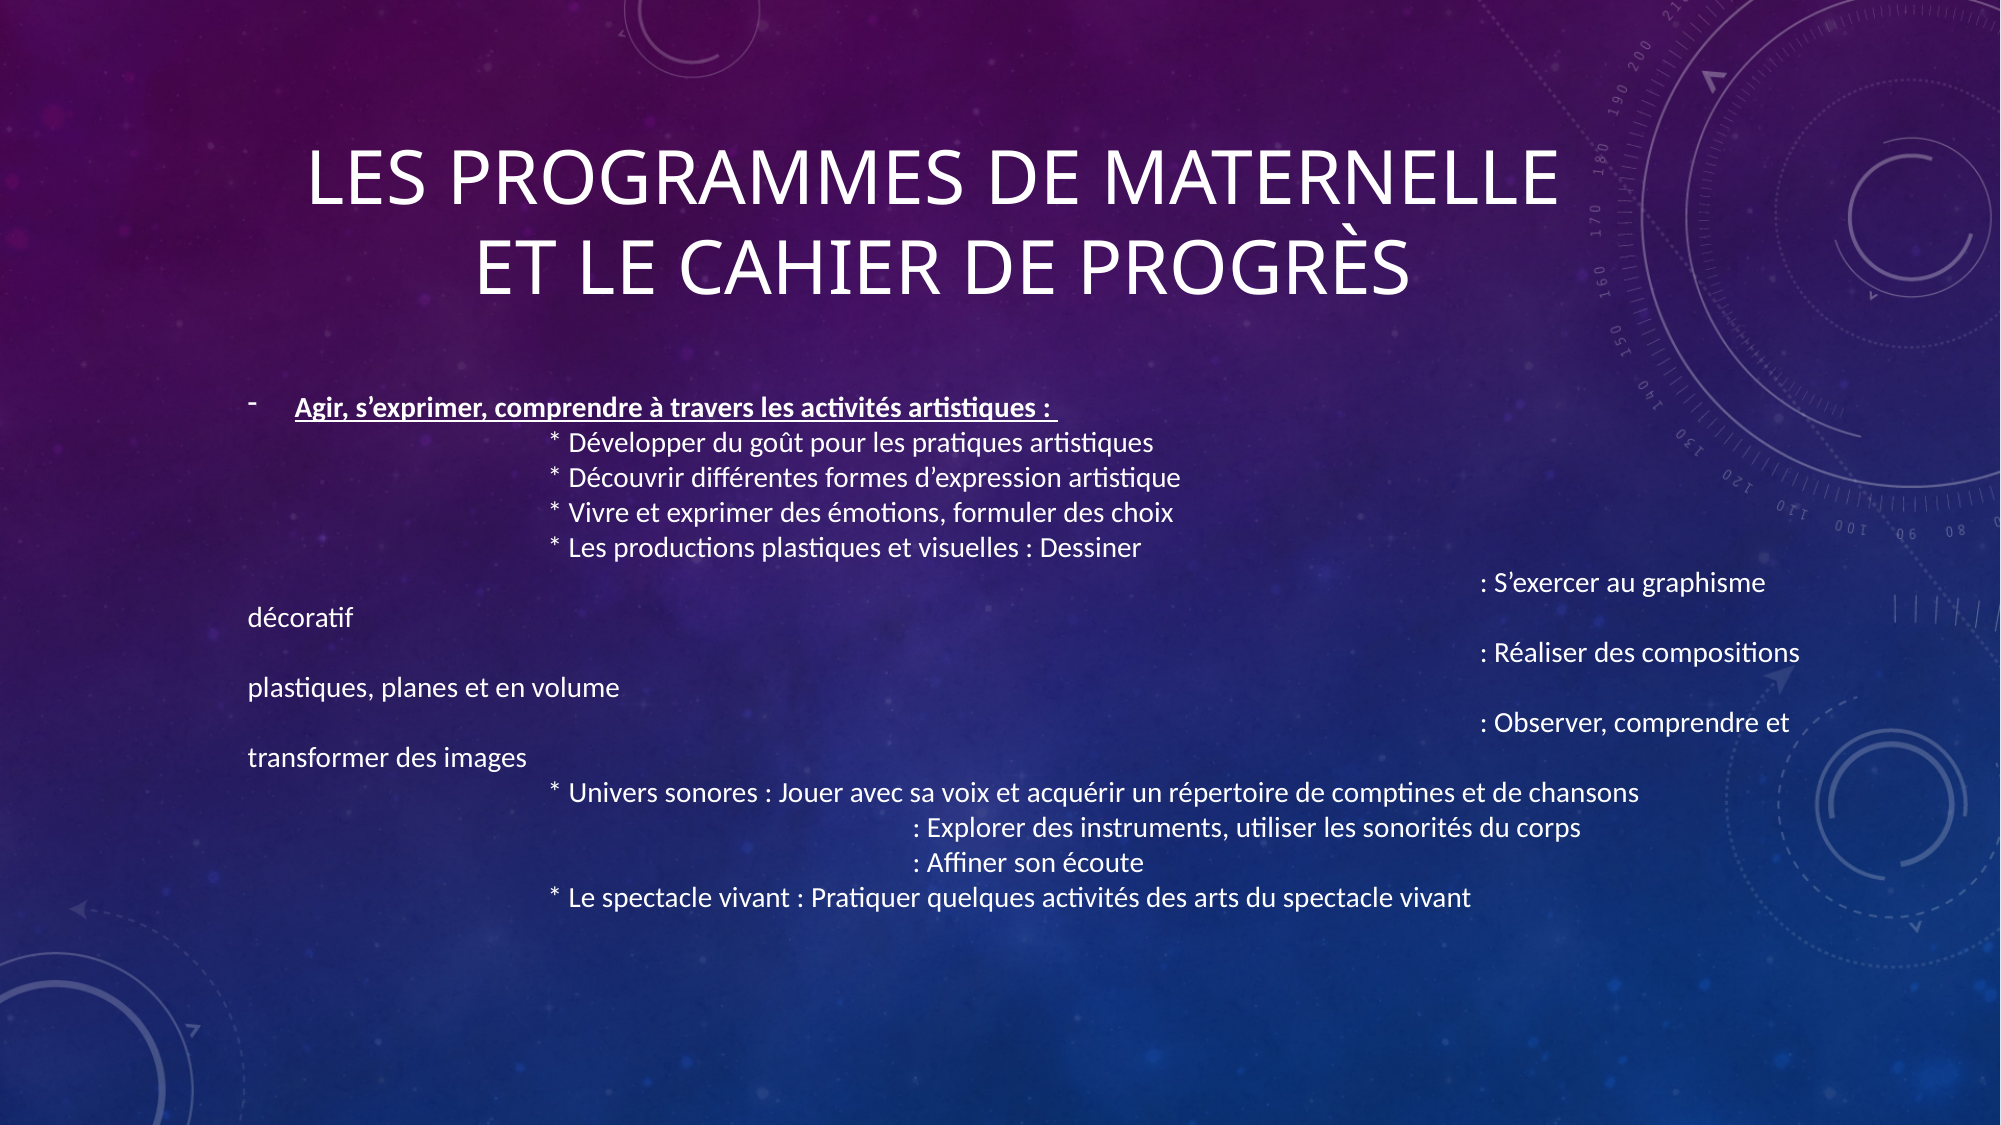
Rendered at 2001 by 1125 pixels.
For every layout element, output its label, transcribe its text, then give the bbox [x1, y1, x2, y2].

picture [0, 0, 2001, 1125]
title Les programmes de maternelle et le cahier de progrès [112, 99, 1775, 339]
text_box Agir, s’exprimer, comprendre à travers les activités artistiques : * Développer du goût pour les pratiques artistiques * Découvrir différentes formes d’expression artistique * Vivre et exprimer des émotions, formuler des choix * Les productions plastiques et visuelles : Dessiner : S’exercer au graphisme décoratif : Réaliser des compositions plastiques, planes et en volume : Observer, comprendre et transformer des images * Univers sonores : Jouer avec sa voix et acquérir un répertoire de comptines et de chansons : Explorer des instruments, utiliser les sonorités du corps : Affiner son écoute * Le spectacle vivant : Pratiquer quelques activités des arts du spectacle vivant [232, 381, 1876, 921]
